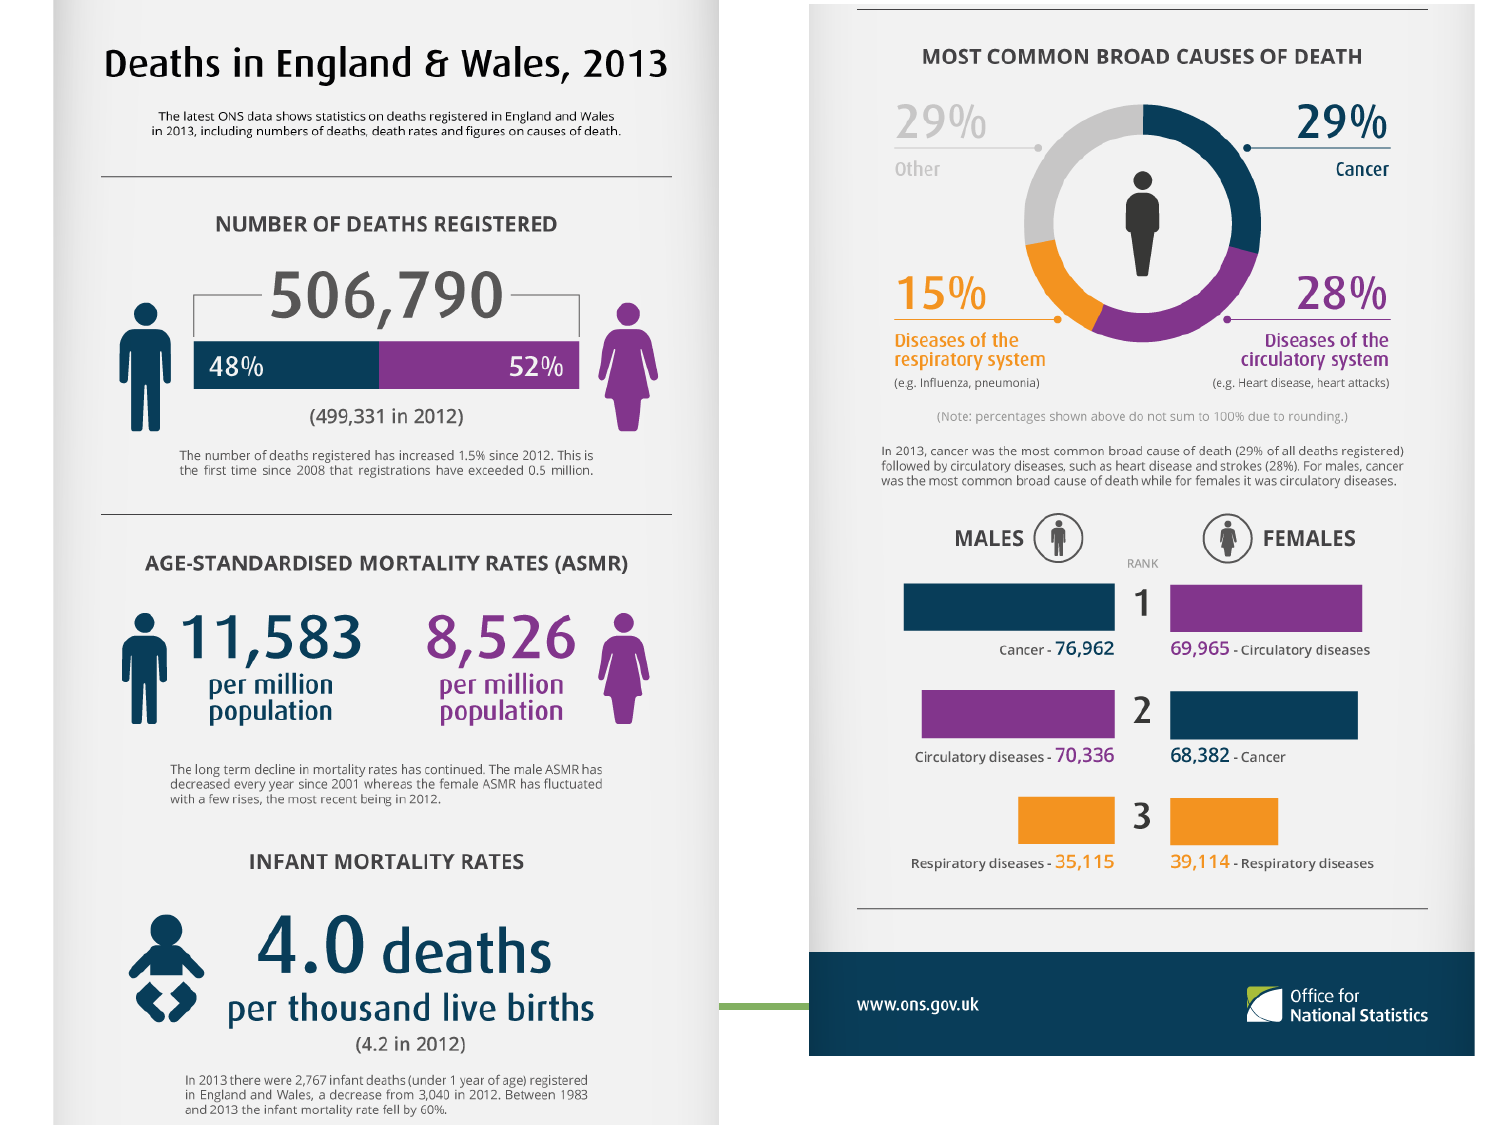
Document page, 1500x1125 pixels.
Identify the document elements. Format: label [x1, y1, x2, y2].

picture [53, 0, 720, 1125]
picture [808, 4, 1475, 1056]
